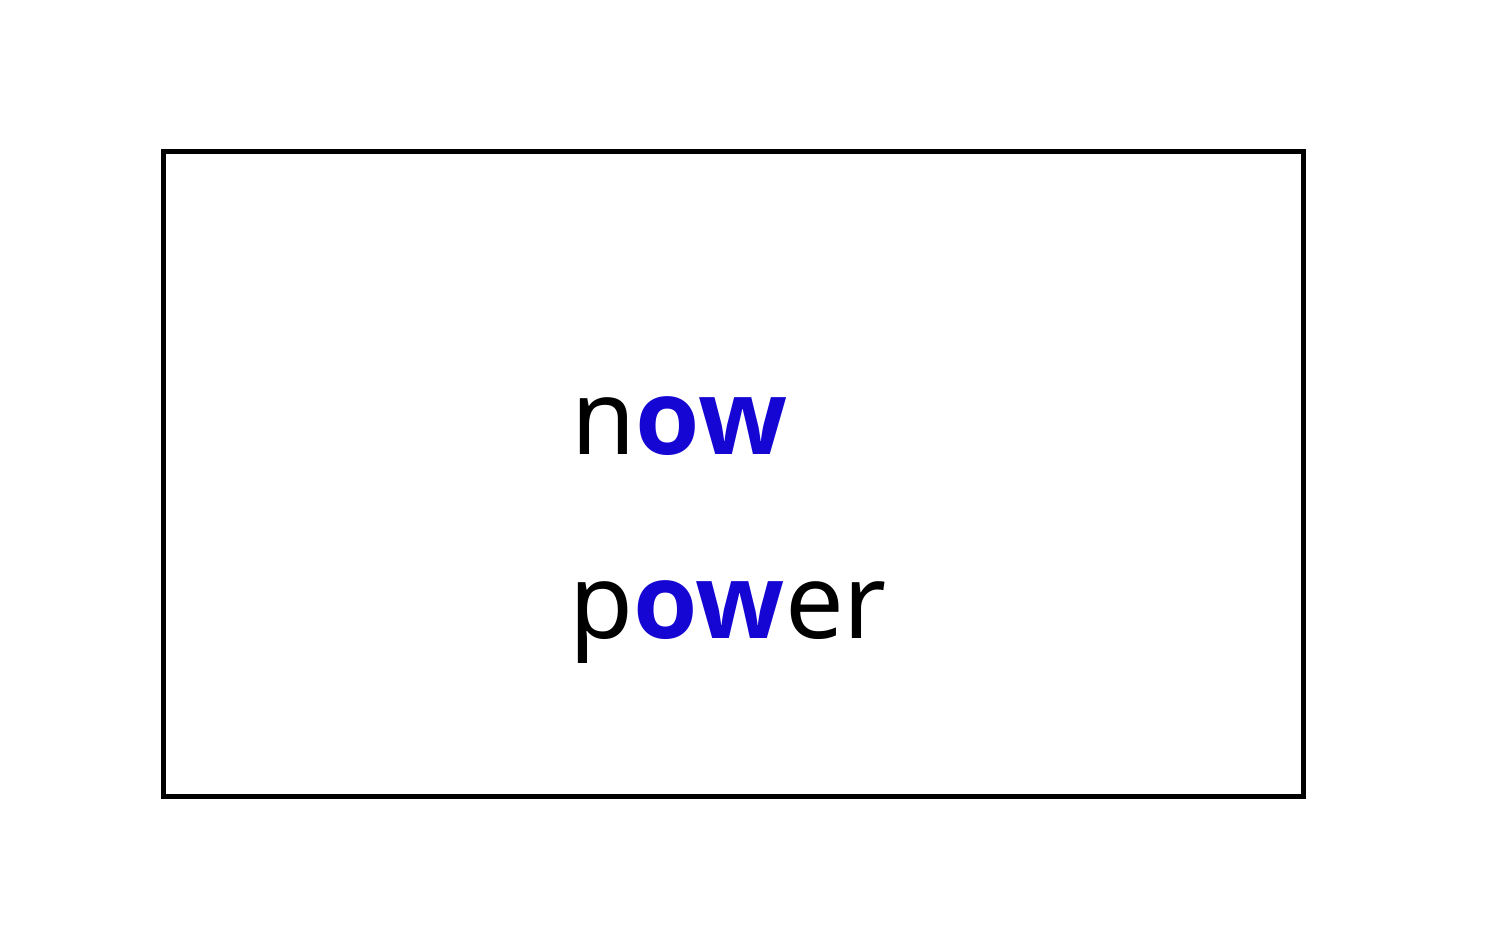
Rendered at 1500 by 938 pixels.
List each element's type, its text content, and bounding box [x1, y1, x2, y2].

text_box [668, 230, 1267, 464]
text_box [163, 150, 1304, 797]
text_box power [451, 463, 1005, 698]
